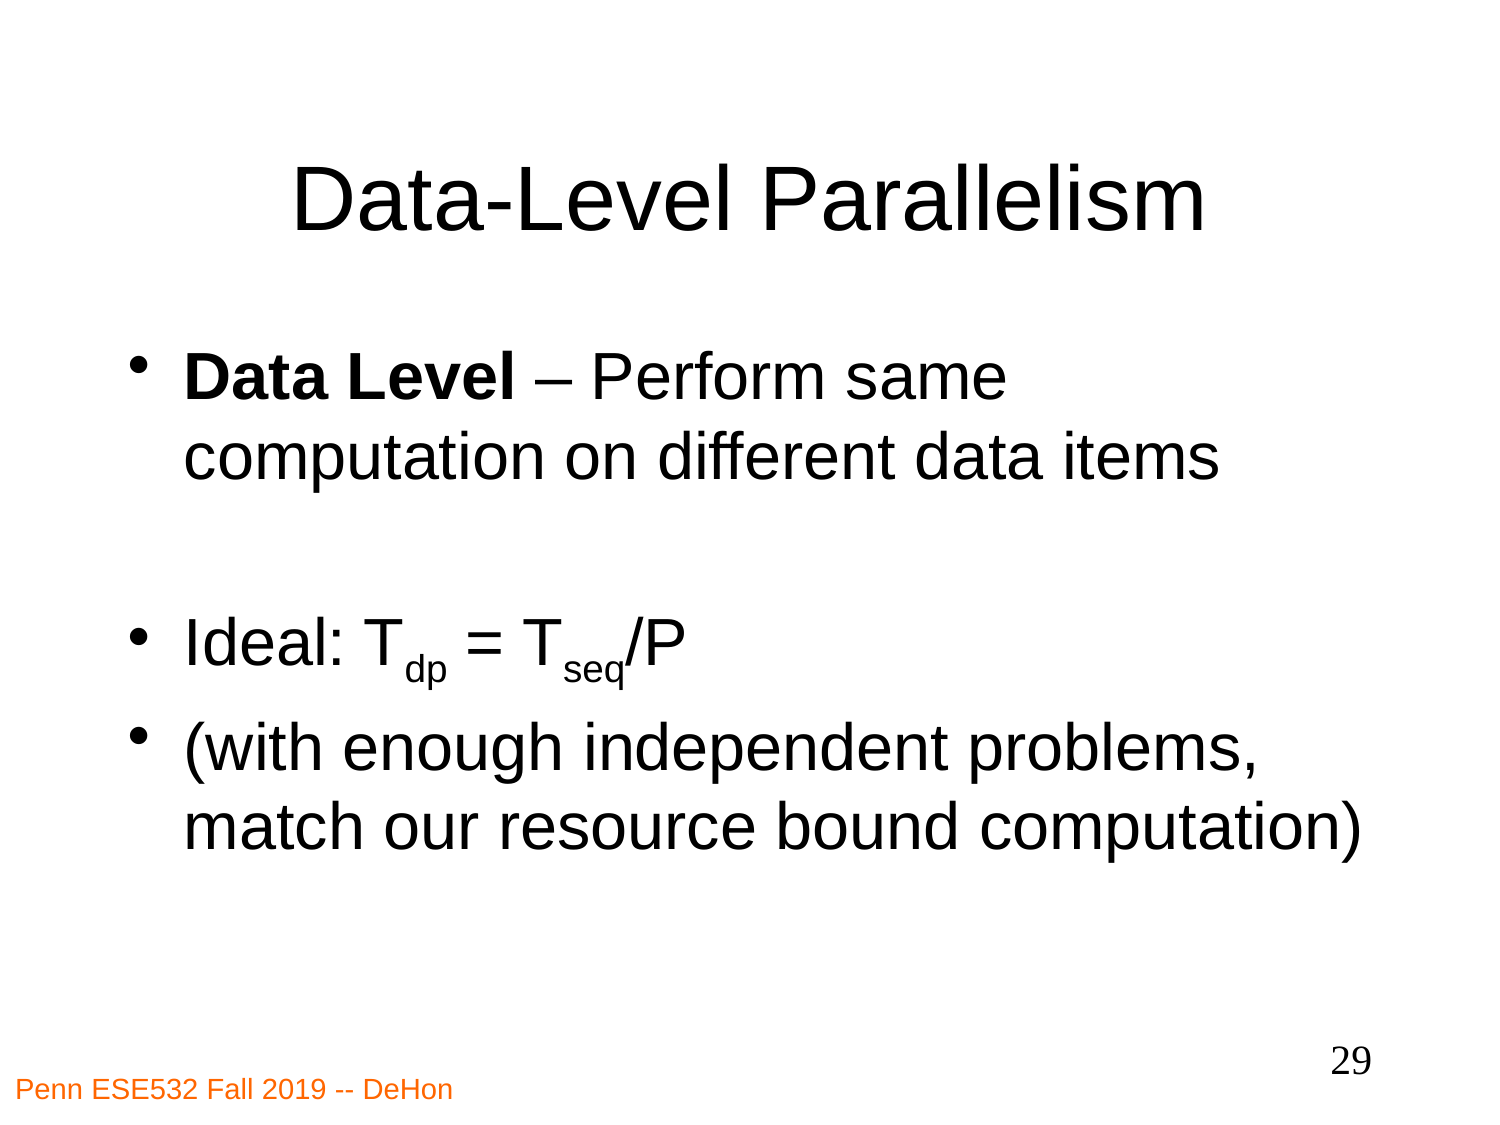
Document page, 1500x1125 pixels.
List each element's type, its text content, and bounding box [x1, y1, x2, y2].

slide_number 29 [1074, 1024, 1388, 1101]
list Data Level – Perform same computation on different data items Ideal: Tdp = Tseq/P (with enough independent problems, match our resource bound computation) [112, 324, 1388, 1001]
slide_number Penn ESE532 Fall 2019 -- DeHon [0, 1062, 688, 1125]
title Data-Level Parallelism [112, 99, 1388, 288]
